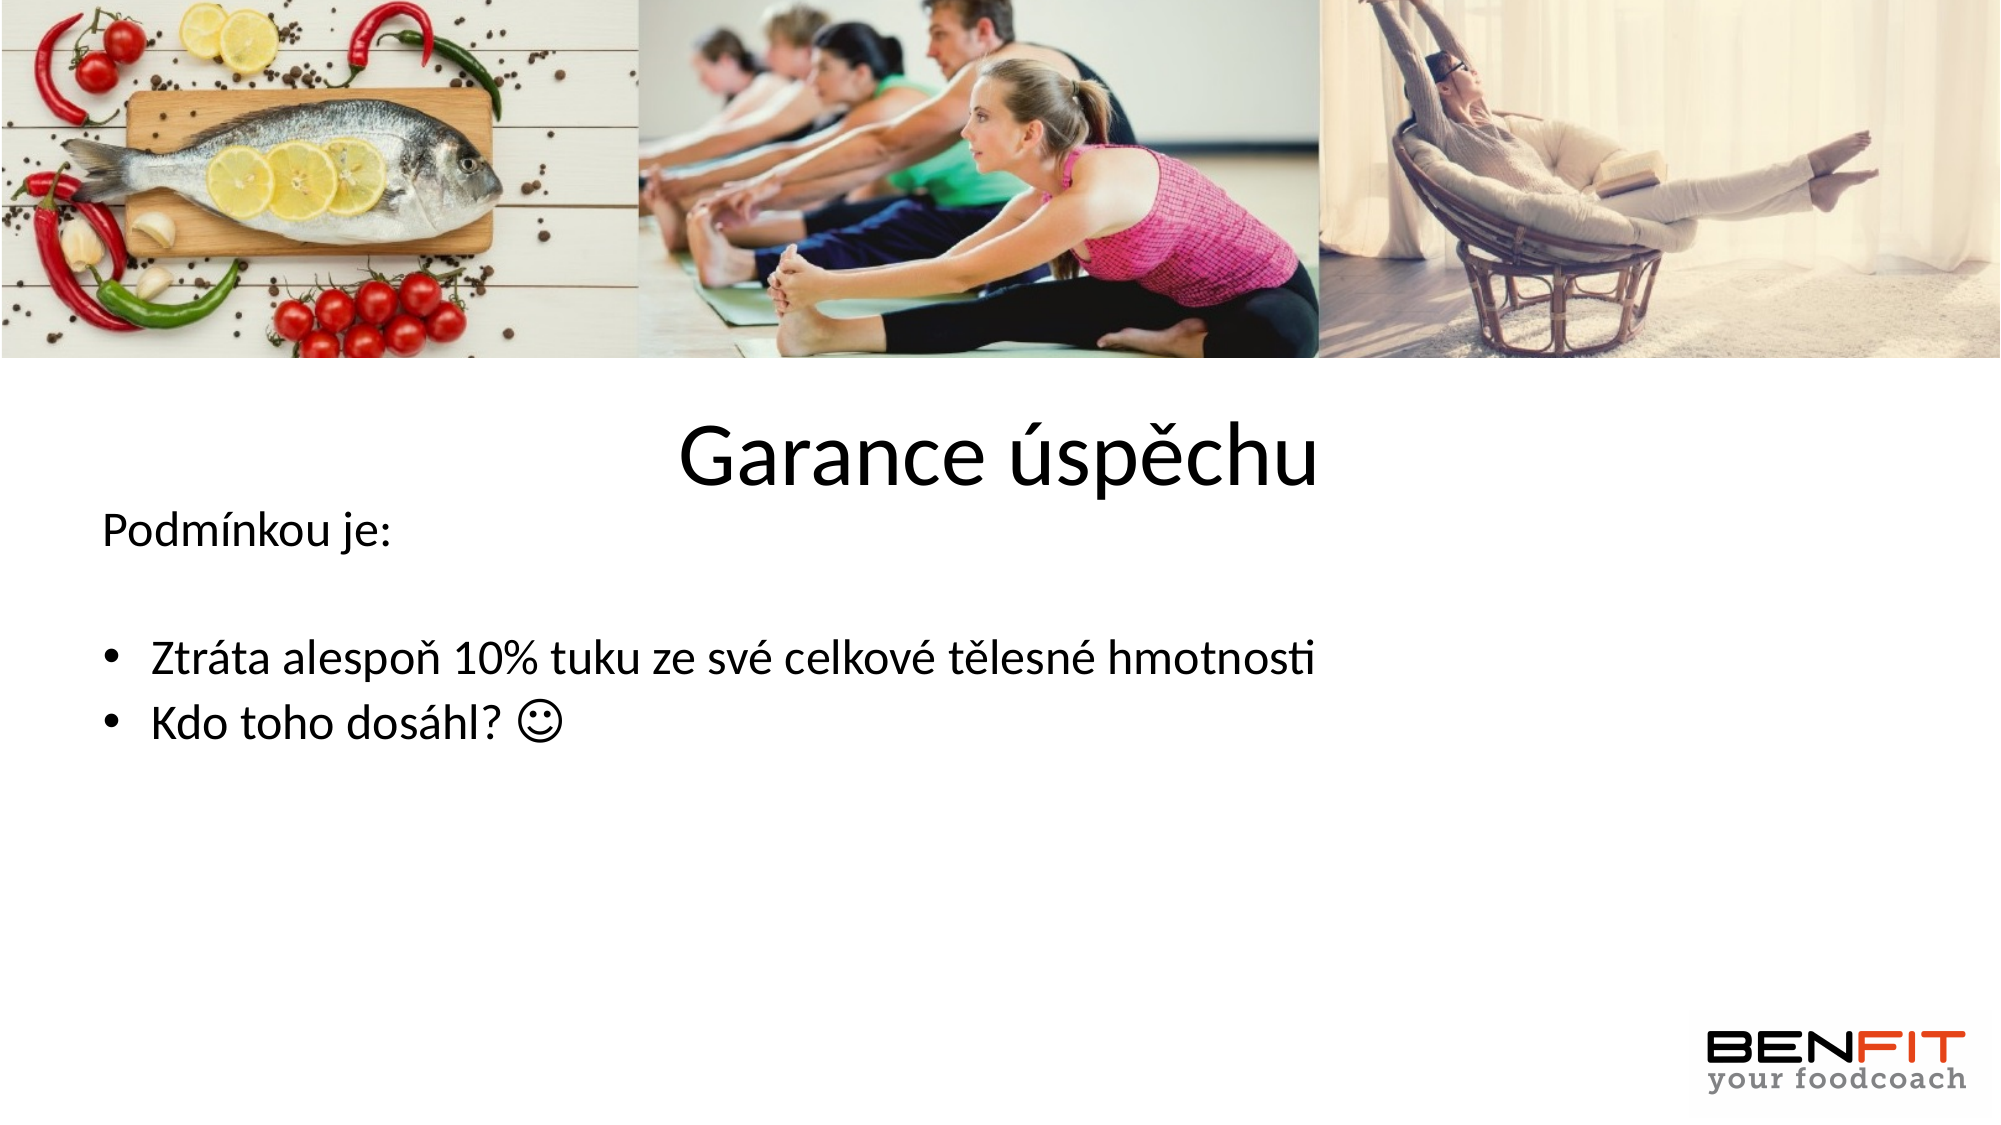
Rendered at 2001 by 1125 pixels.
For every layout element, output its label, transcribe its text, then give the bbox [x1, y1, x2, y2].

text_box Garance úspěchu [60, 369, 1940, 512]
picture [1689, 1010, 1992, 1118]
picture [1, 0, 2000, 358]
text_box Podmínkou je: Ztráta alespoň 10% tuku ze své celkové tělesné hmotnosti Kdo toho dosáhl? ☺ [95, 425, 1468, 1023]
